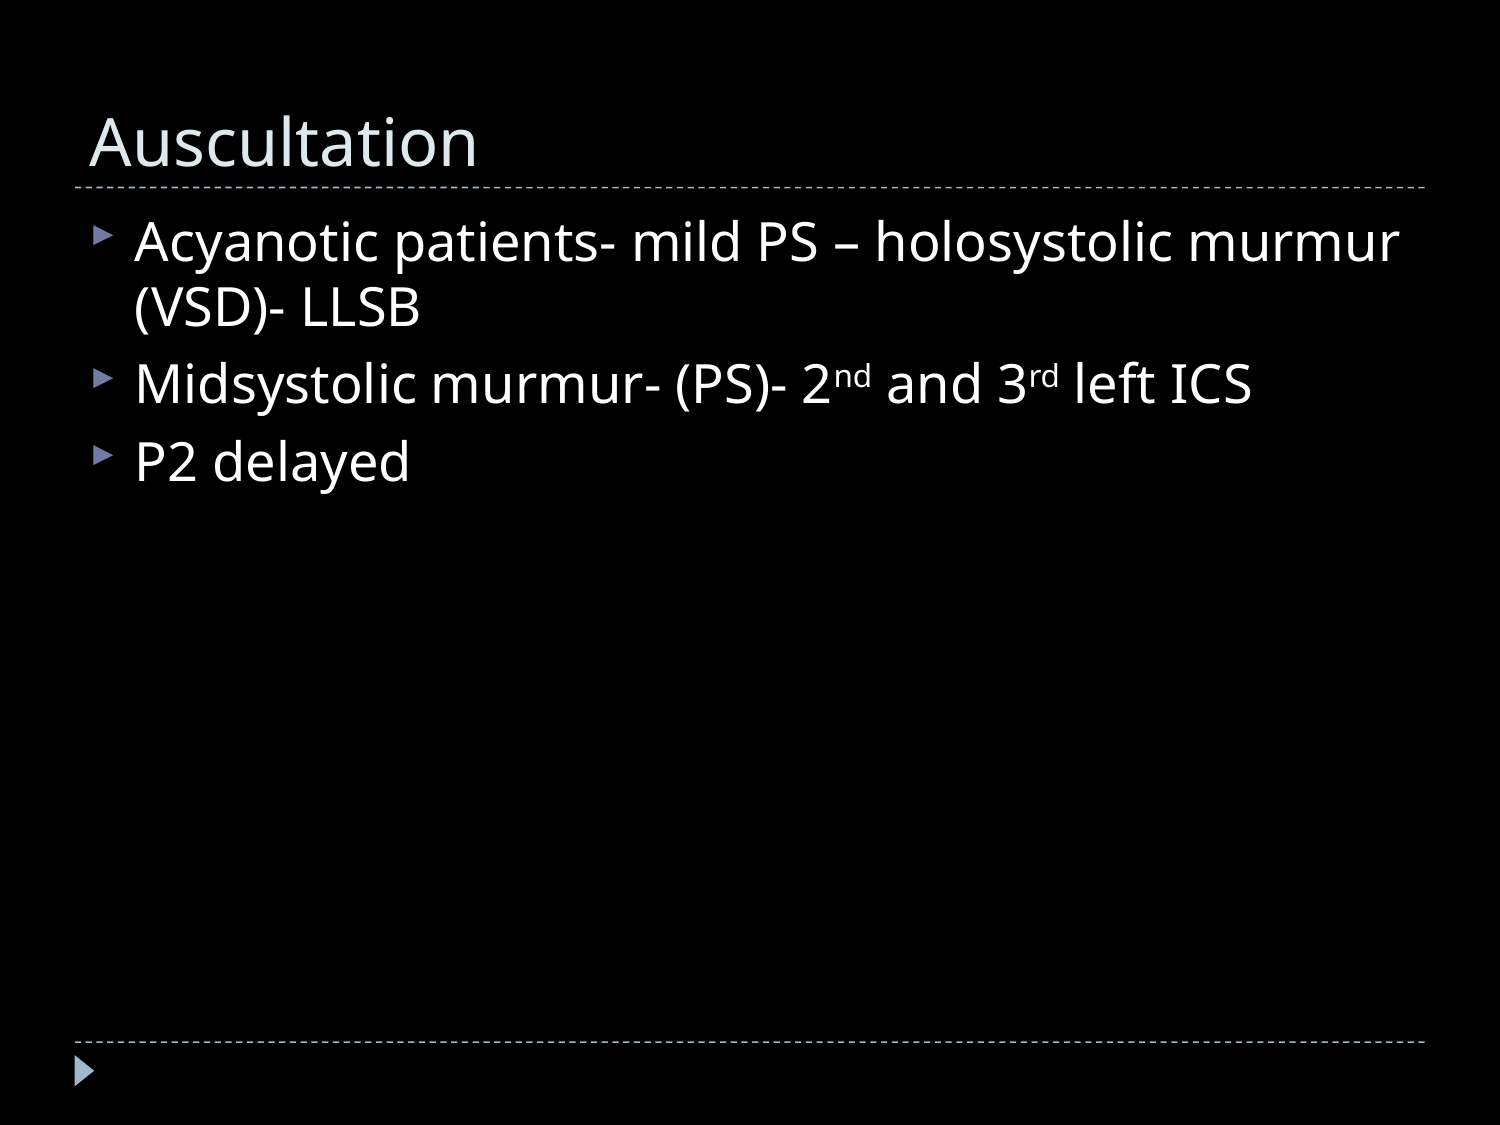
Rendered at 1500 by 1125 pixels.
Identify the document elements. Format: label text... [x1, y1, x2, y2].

list Acyanotic patients- mild PS – holosystolic murmur (VSD)- LLSB Midsystolic murmur- (PS)- 2nd and 3rd left ICS P2 delayed [75, 200, 1425, 1010]
title Auscultation [75, 24, 1425, 188]
